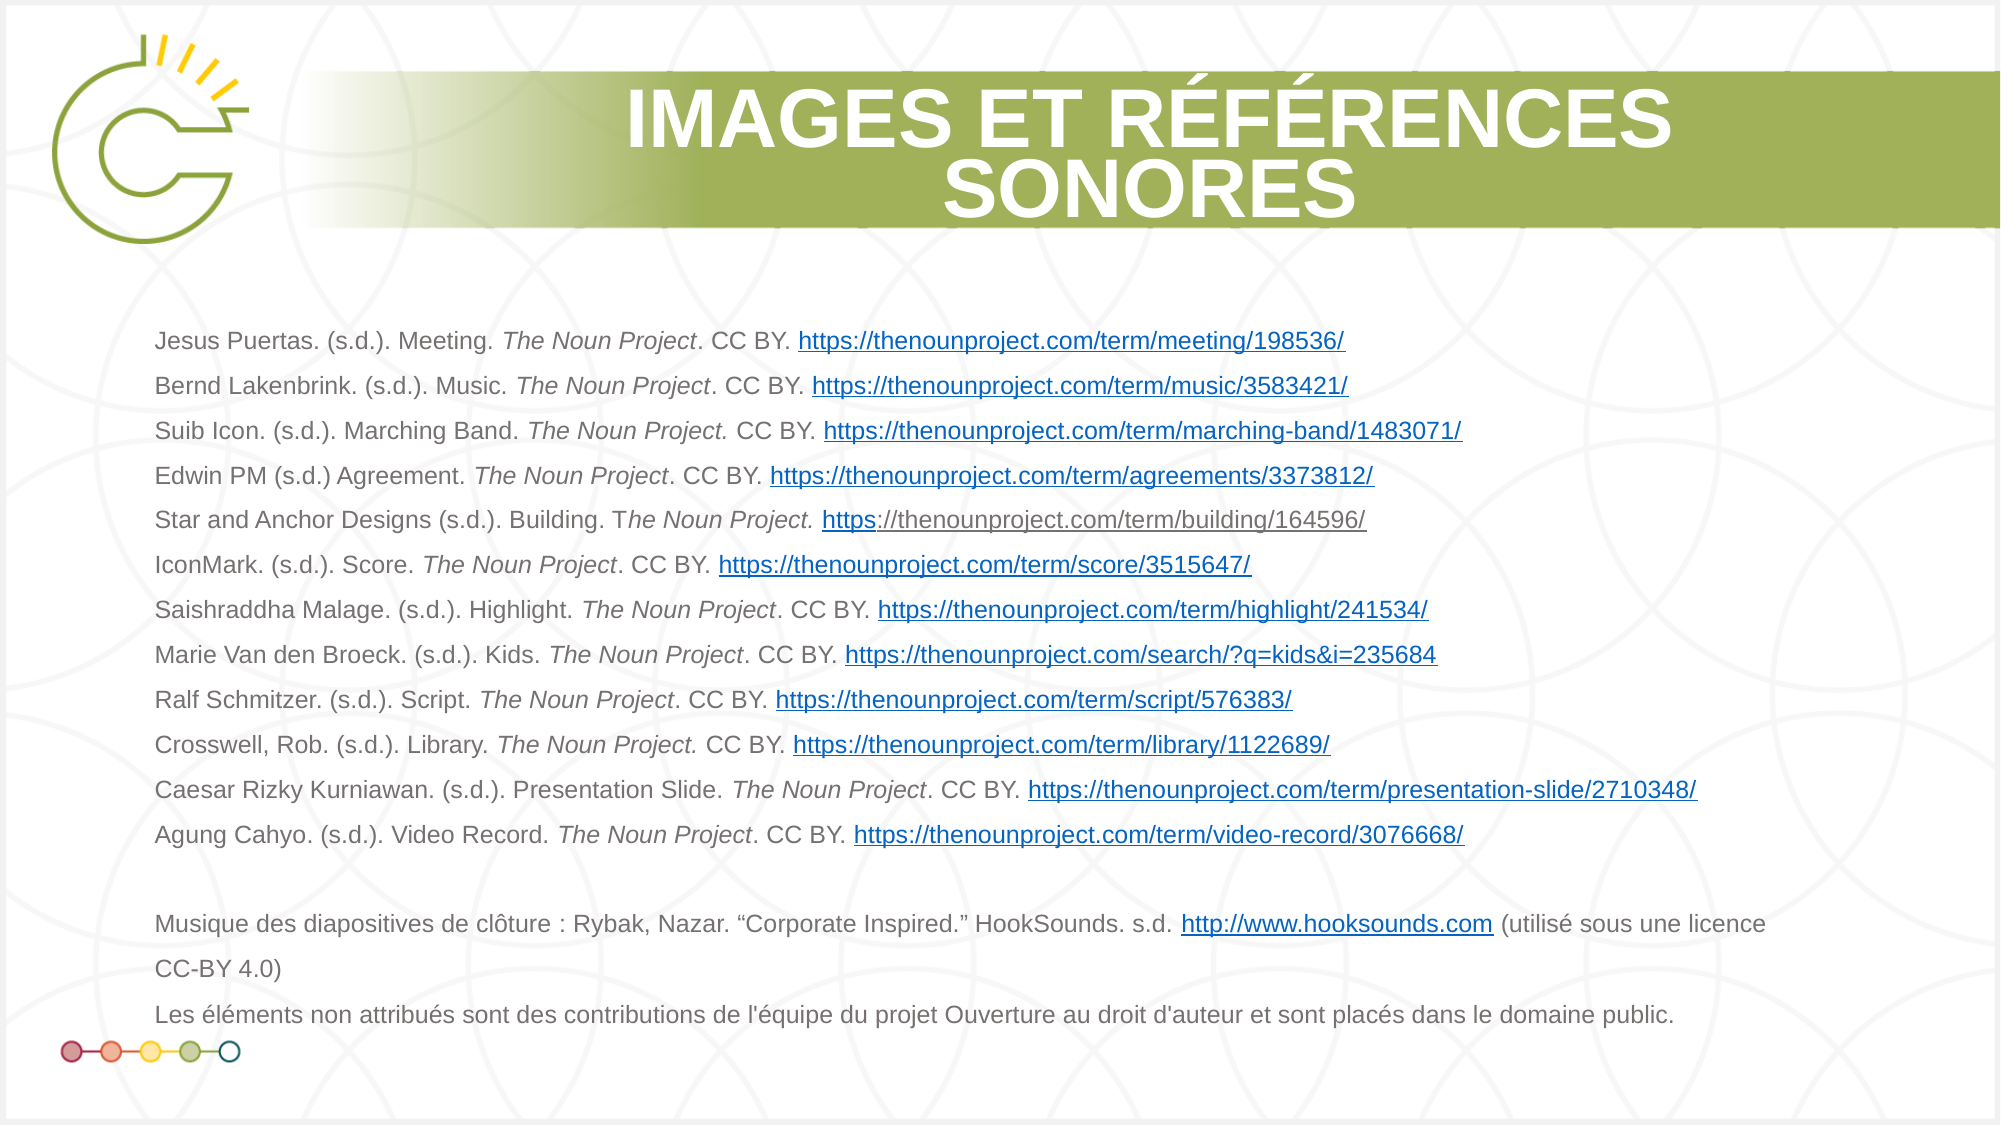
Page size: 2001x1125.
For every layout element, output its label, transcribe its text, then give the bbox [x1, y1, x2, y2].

picture [0, 0, 2001, 1125]
list Jesus Puertas. (s.d.). Meeting. The Noun Project. CC BY. https://thenounproject.com/term/meeting/198536/ Bernd Lakenbrink. (s.d.). Music. The Noun Project. CC BY. https://thenounproject.com/term/music/3583421/ Suib Icon. (s.d.). Marching Band. The Noun Project. CC BY. https://thenounproject.com/term/marching-band/1483071/ Edwin PM (s.d.) Agreement. The Noun Project. CC BY. https://thenounproject.com/term/agreements/3373812/ Star and Anchor Designs (s.d.). Building. The Noun Project. https://thenounproject.com/term/building/164596/ IconMark. (s.d.). Score. The Noun Project. CC BY. https://thenounproject.com/term/score/3515647/ Saishraddha Malage. (s.d.). Highlight. The Noun Project. CC BY. https://thenounproject.com/term/highlight/241534/ Marie Van den Broeck. (s.d.). Kids. The Noun Project. CC BY. https://thenounproject.com/search/?q=kids&i=235684 Ralf Schmitzer. (s.d.). Script. The Noun Project. CC BY. https://thenounproject.com/term/script/576383/ Crosswell, Rob. (s.d.). Library. The Noun Project. CC BY. https://thenounproject.com/term/library/1122689/ Caesar Rizky Kurniawan. (s.d.). Presentation Slide. The Noun Project. CC BY. https://thenounproject.com/term/presentation-slide/2710348/ Agung Cahyo. (s.d.). Video Record. The Noun Project. CC BY. https://thenounproject.com/term/video-record/3076668/ Musique des diapositives de clôture : Rybak, Nazar. “Corporate Inspired.” HookSounds. s.d. http://www.hooksounds.com (utilisé sous une licence CC-BY 4.0) Les éléments non attribués sont des contributions de l'équipe du projet Ouverture au droit d'auteur et sont placés dans le domaine public. [139, 302, 1877, 1000]
